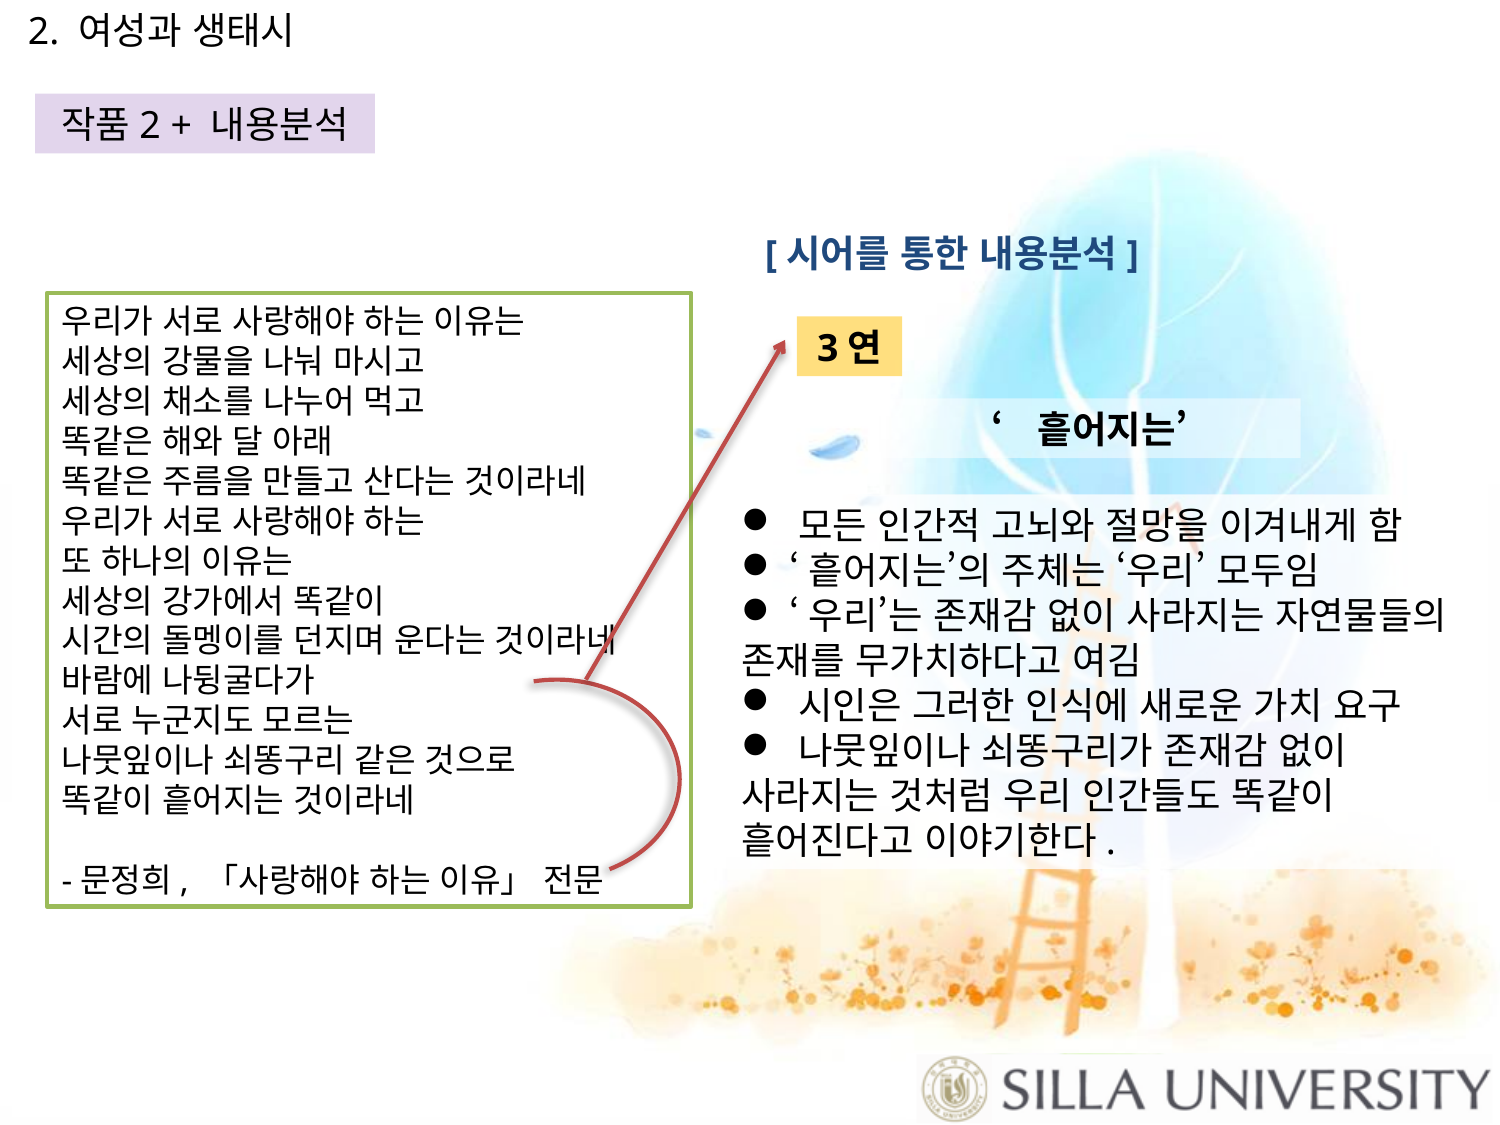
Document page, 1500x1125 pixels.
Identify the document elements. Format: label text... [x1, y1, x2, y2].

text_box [46, 292, 786, 930]
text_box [726, 398, 1466, 938]
text_box [시어를 통한 내용분석] [750, 222, 1418, 283]
text_box 3연 [796, 316, 903, 377]
picture [0, 0, 1500, 1125]
text_box 작품2 + 내용분석 [35, 93, 375, 154]
